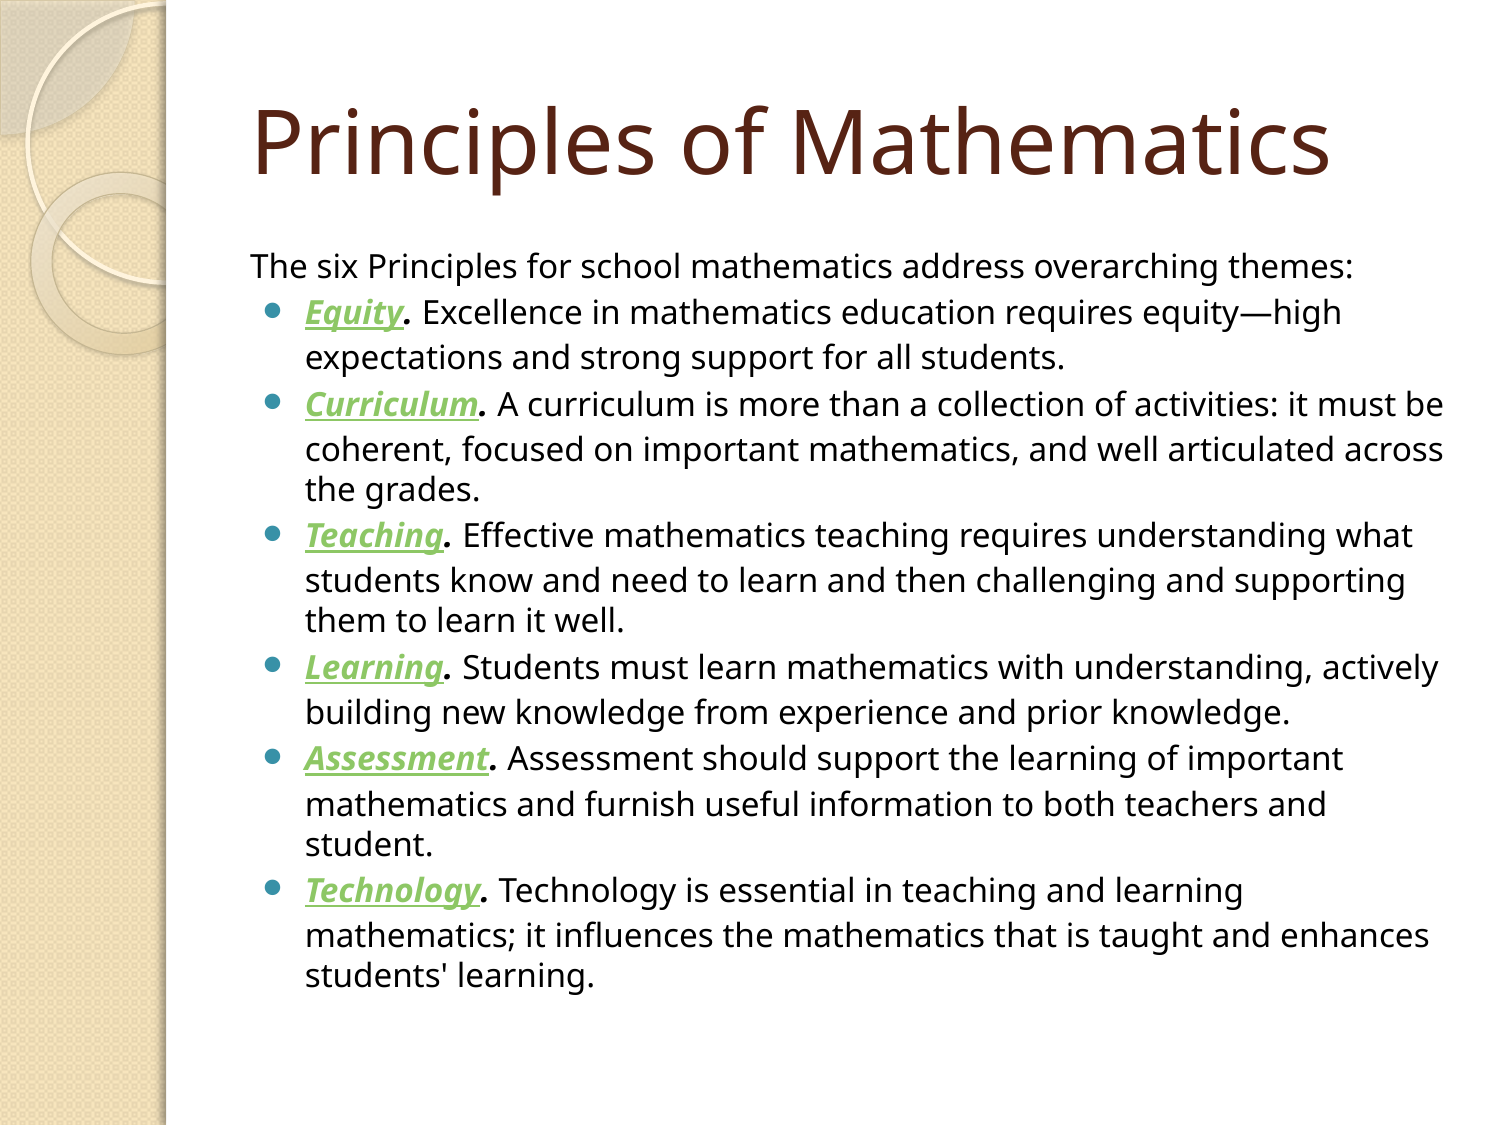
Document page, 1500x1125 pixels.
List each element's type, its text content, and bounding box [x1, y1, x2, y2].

list The six Principles for school mathematics address overarching themes: Equity. Excellence in mathematics education requires equity—high expectations and strong support for all students. Curriculum. A curriculum is more than a collection of activities: it must be coherent, focused on important mathematics, and well articulated across the grades. Teaching. Effective mathematics teaching requires understanding what students know and need to learn and then challenging and supporting them to learn it well. Learning. Students must learn mathematics with understanding, actively building new knowledge from experience and prior knowledge. Assessment. Assessment should support the learning of important mathematics and furnish useful information to both teachers and student. Technology. Technology is essential in teaching and learning mathematics; it influences the mathematics that is taught and enhances students' learning. [235, 237, 1466, 1025]
title Principles of Mathematics [235, 45, 1466, 233]
